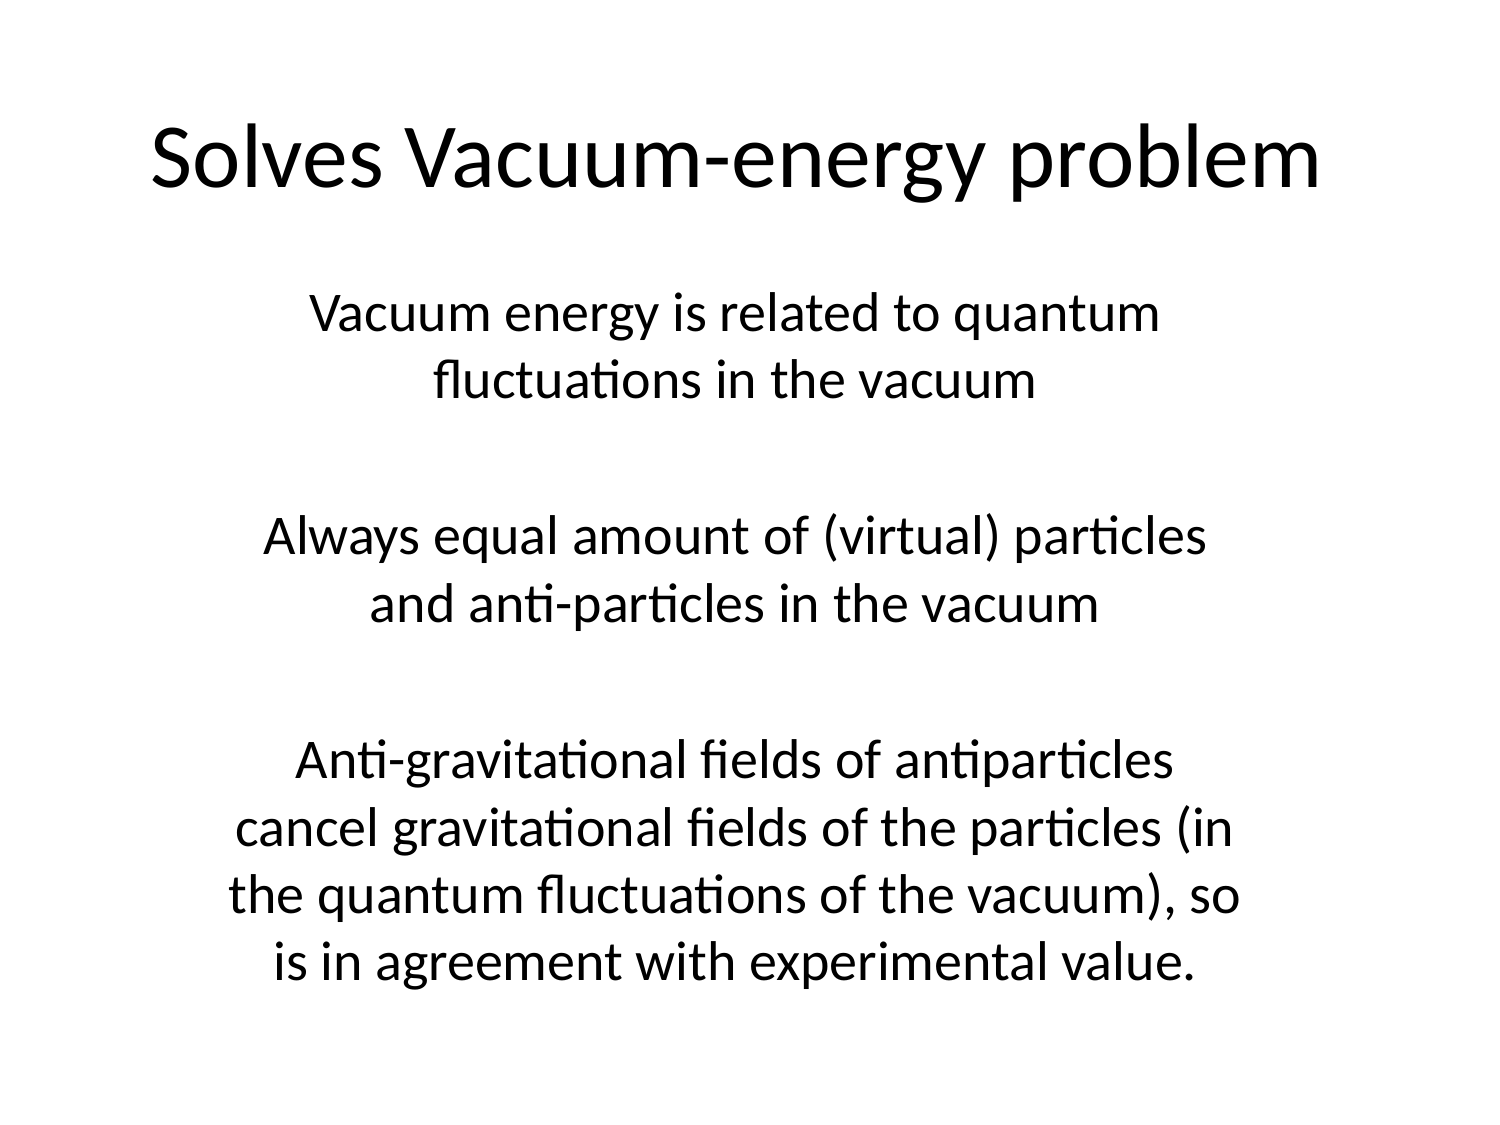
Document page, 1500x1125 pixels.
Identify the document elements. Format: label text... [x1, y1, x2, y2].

subtitle Vacuum energy is related to quantum fluctuations in the vacuum Always equal amount of (virtual) particles and anti-particles in the vacuum Anti-gravitational fields of antiparticles cancel gravitational fields of the particles (in the quantum fluctuations of the vacuum), so is in agreement with experimental value. [210, 267, 1261, 1010]
title Solves Vacuum-energy problem [112, 66, 1363, 235]
